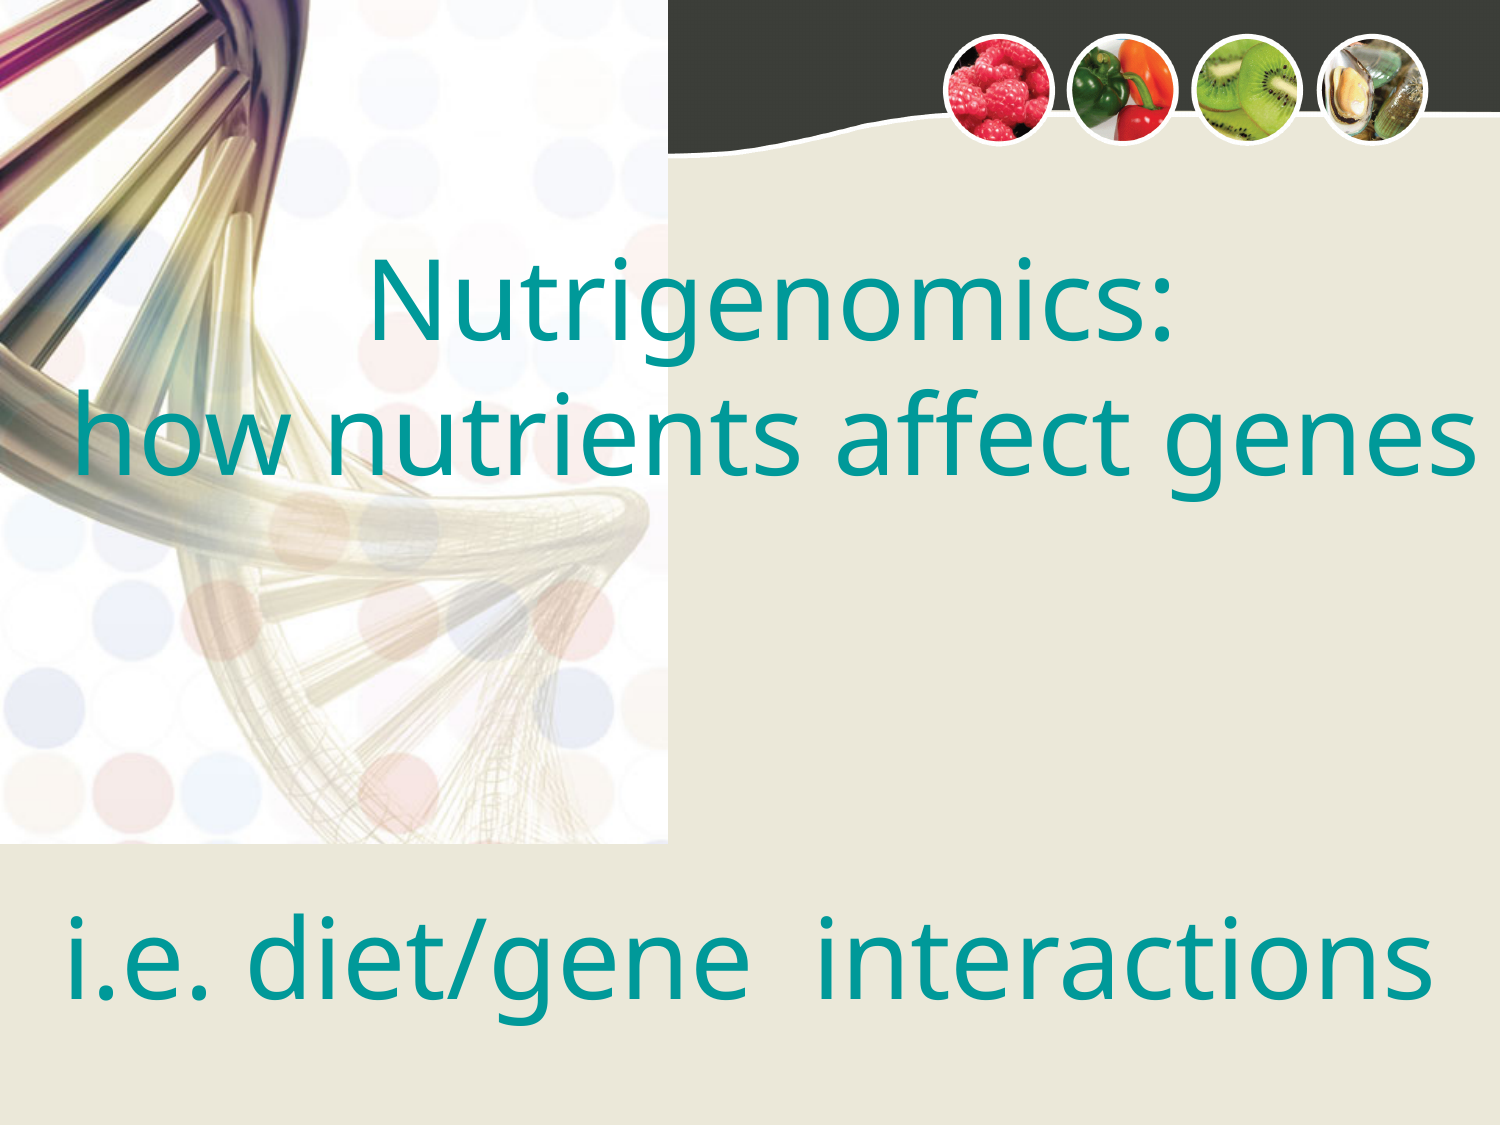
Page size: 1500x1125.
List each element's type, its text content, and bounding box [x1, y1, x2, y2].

text_box i.e. diet/gene interactions [46, 879, 1454, 1030]
picture [0, 0, 1500, 844]
text_box Nutrigenomics: how nutrients affect genes [673, 269, 1497, 457]
